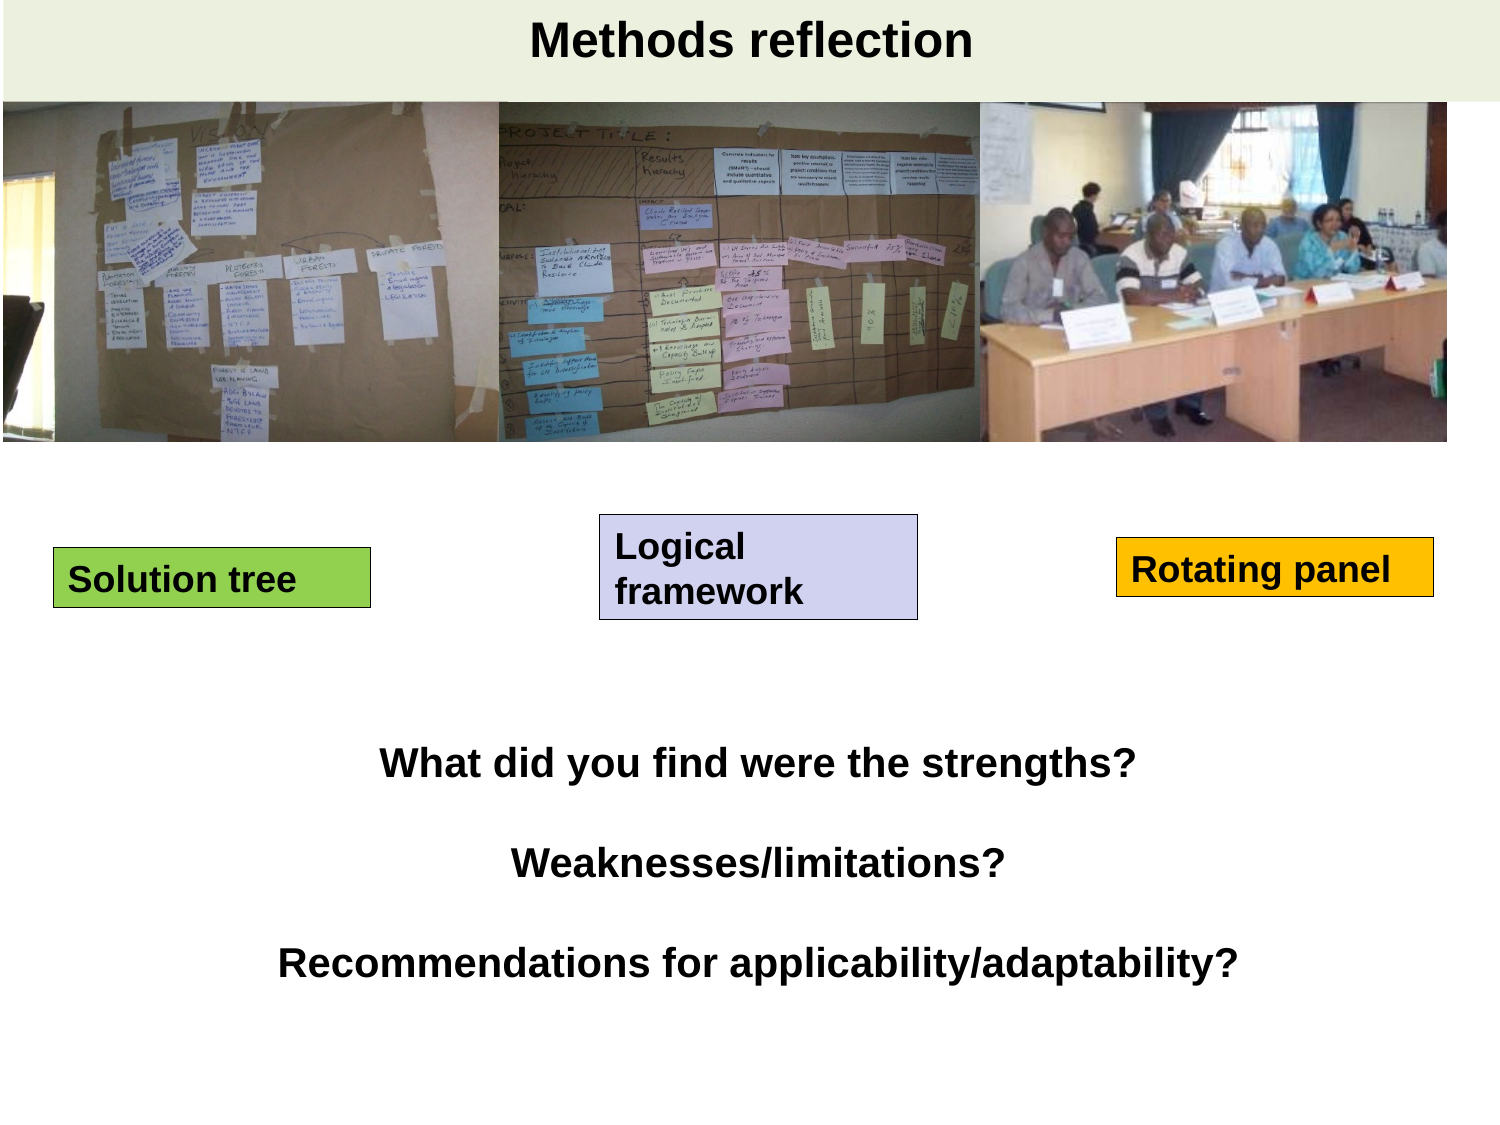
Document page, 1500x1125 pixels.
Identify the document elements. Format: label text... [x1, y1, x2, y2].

text_box Solution tree [53, 547, 371, 608]
text_box Rotating panel [1116, 537, 1434, 597]
text_box Logical framework [599, 514, 918, 620]
picture [3, 101, 1448, 442]
text_box What did you find were the strengths? Weaknesses/limitations? Recommendations for applicability/adaptability? [18, 668, 1499, 994]
text_box Methods reflection [3, 0, 1500, 102]
